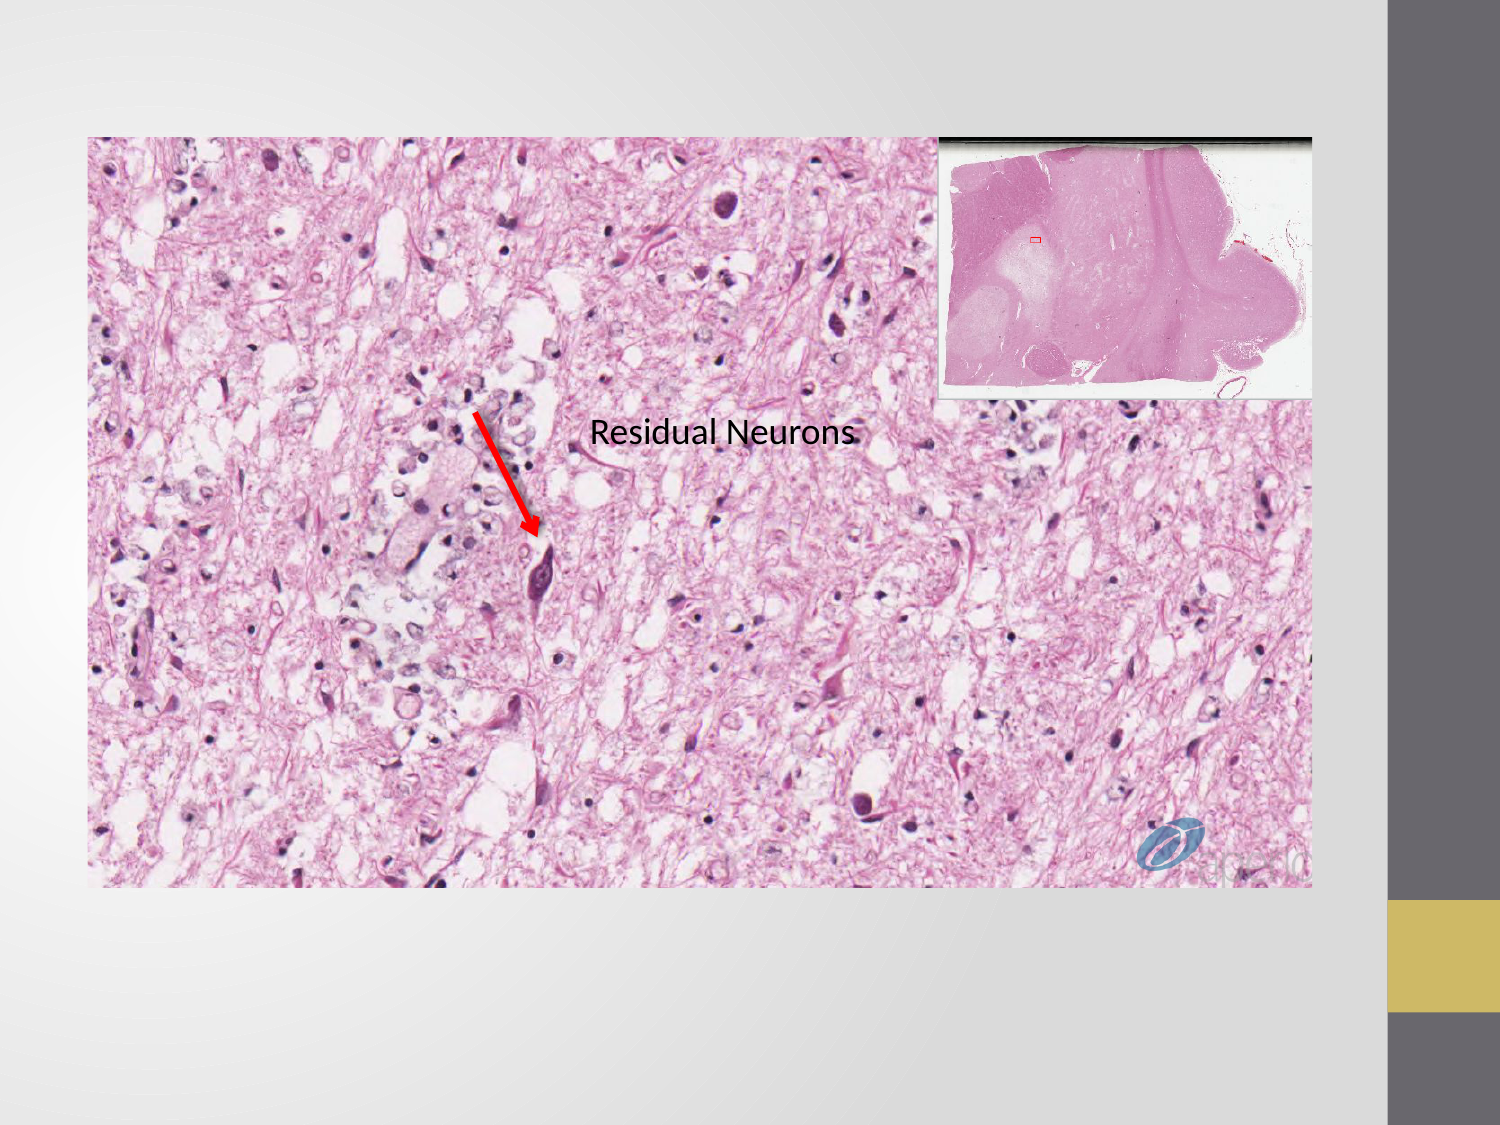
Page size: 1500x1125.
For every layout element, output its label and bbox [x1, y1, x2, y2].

list [86, 136, 1313, 888]
text_box [474, 411, 538, 538]
